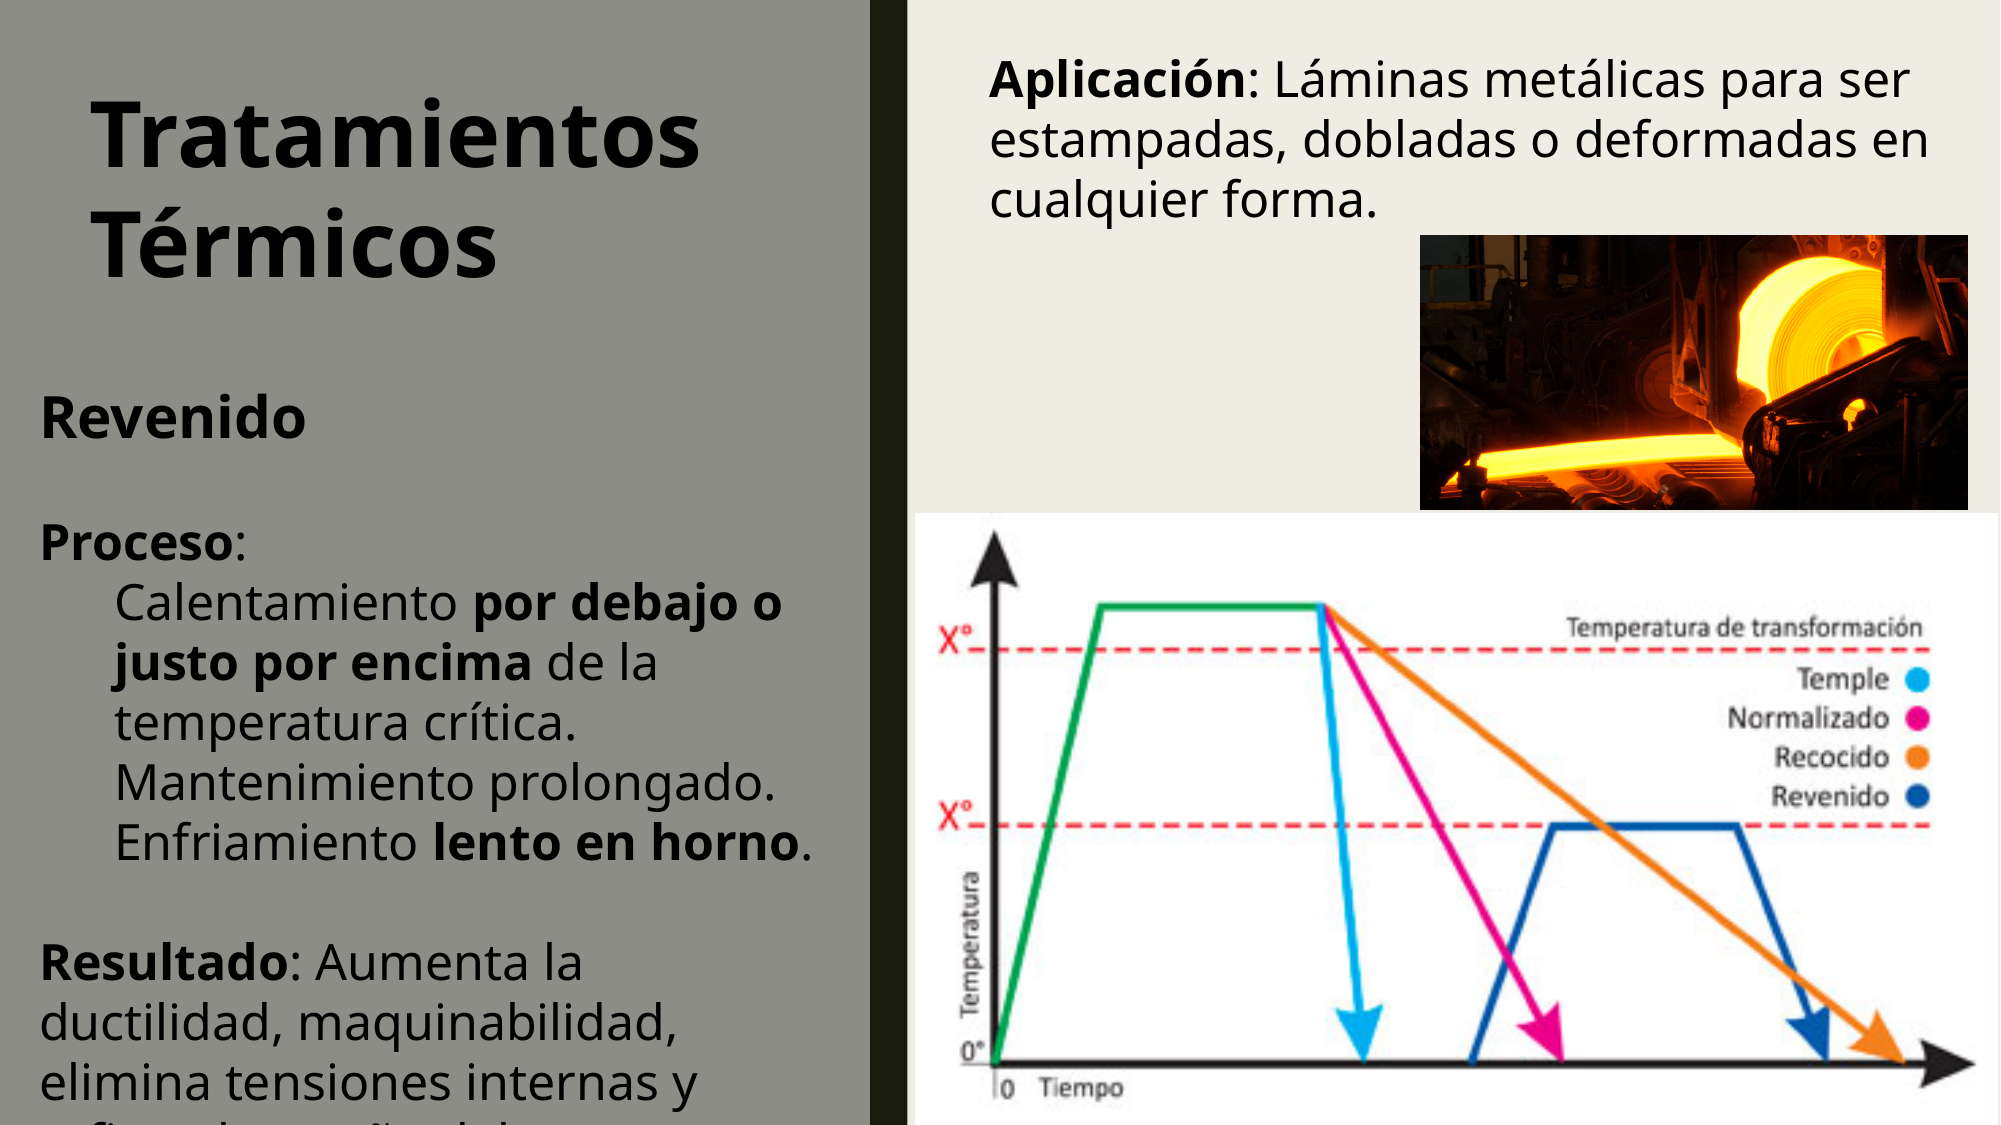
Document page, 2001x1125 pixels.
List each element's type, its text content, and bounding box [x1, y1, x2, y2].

picture [1420, 235, 1968, 510]
picture [915, 513, 1998, 1125]
text_box Revenido Proceso: Calentamiento por debajo o justo por encima de la temperatura crítica. Mantenimiento prolongado. Enfriamiento lento en horno. Resultado: Aumenta la ductilidad, maquinabilidad, elimina tensiones internas y refina el tamaño del grano. [24, 372, 855, 1125]
text_box Aplicación: Láminas metálicas para ser estampadas, dobladas o deformadas en cualquier forma. [974, 39, 1975, 235]
text_box Tratamientos Térmicos [74, 68, 804, 304]
